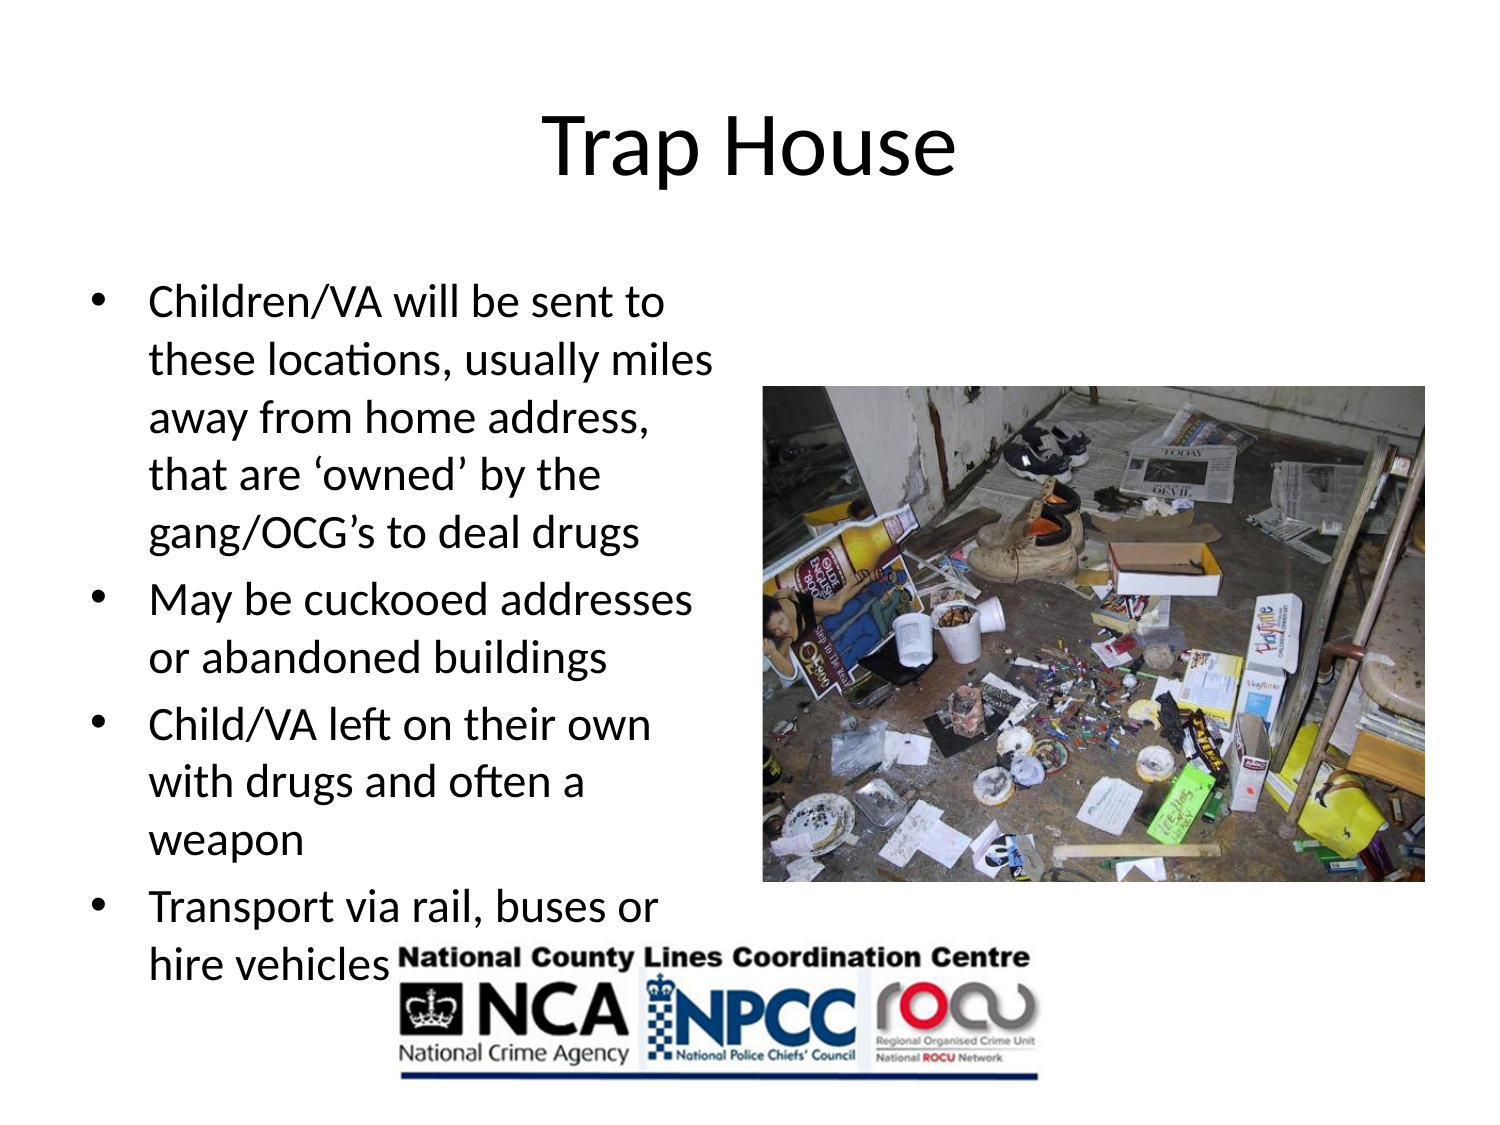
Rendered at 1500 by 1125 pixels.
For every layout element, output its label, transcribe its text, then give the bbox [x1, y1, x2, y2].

title Trap House [75, 45, 1425, 233]
picture [392, 941, 1047, 1087]
list Children/VA will be sent to these locations, usually miles away from home address, that are ‘owned’ by the gang/OCG’s to deal drugs May be cuckooed addresses or abandoned buildings Child/VA left on their own with drugs and often a weapon Transport via rail, buses or hire vehicles [75, 262, 738, 1005]
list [762, 385, 1426, 882]
